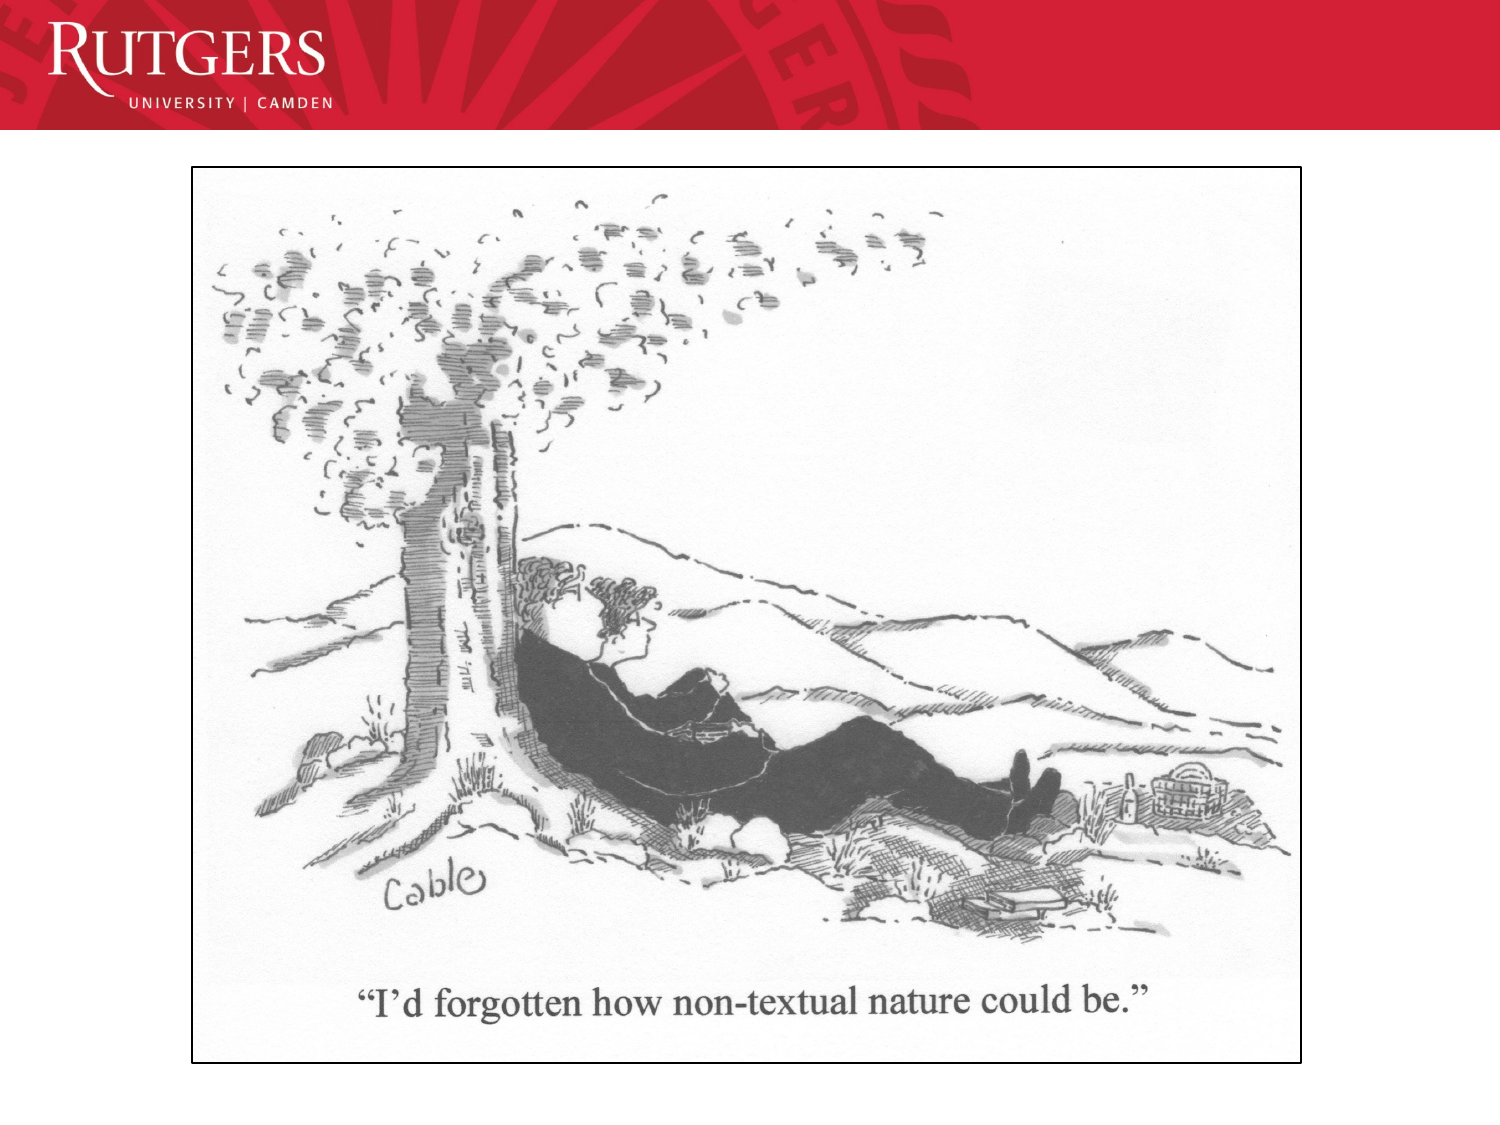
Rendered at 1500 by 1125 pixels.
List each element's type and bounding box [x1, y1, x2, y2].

picture [192, 167, 1301, 1062]
picture [0, 0, 1500, 130]
